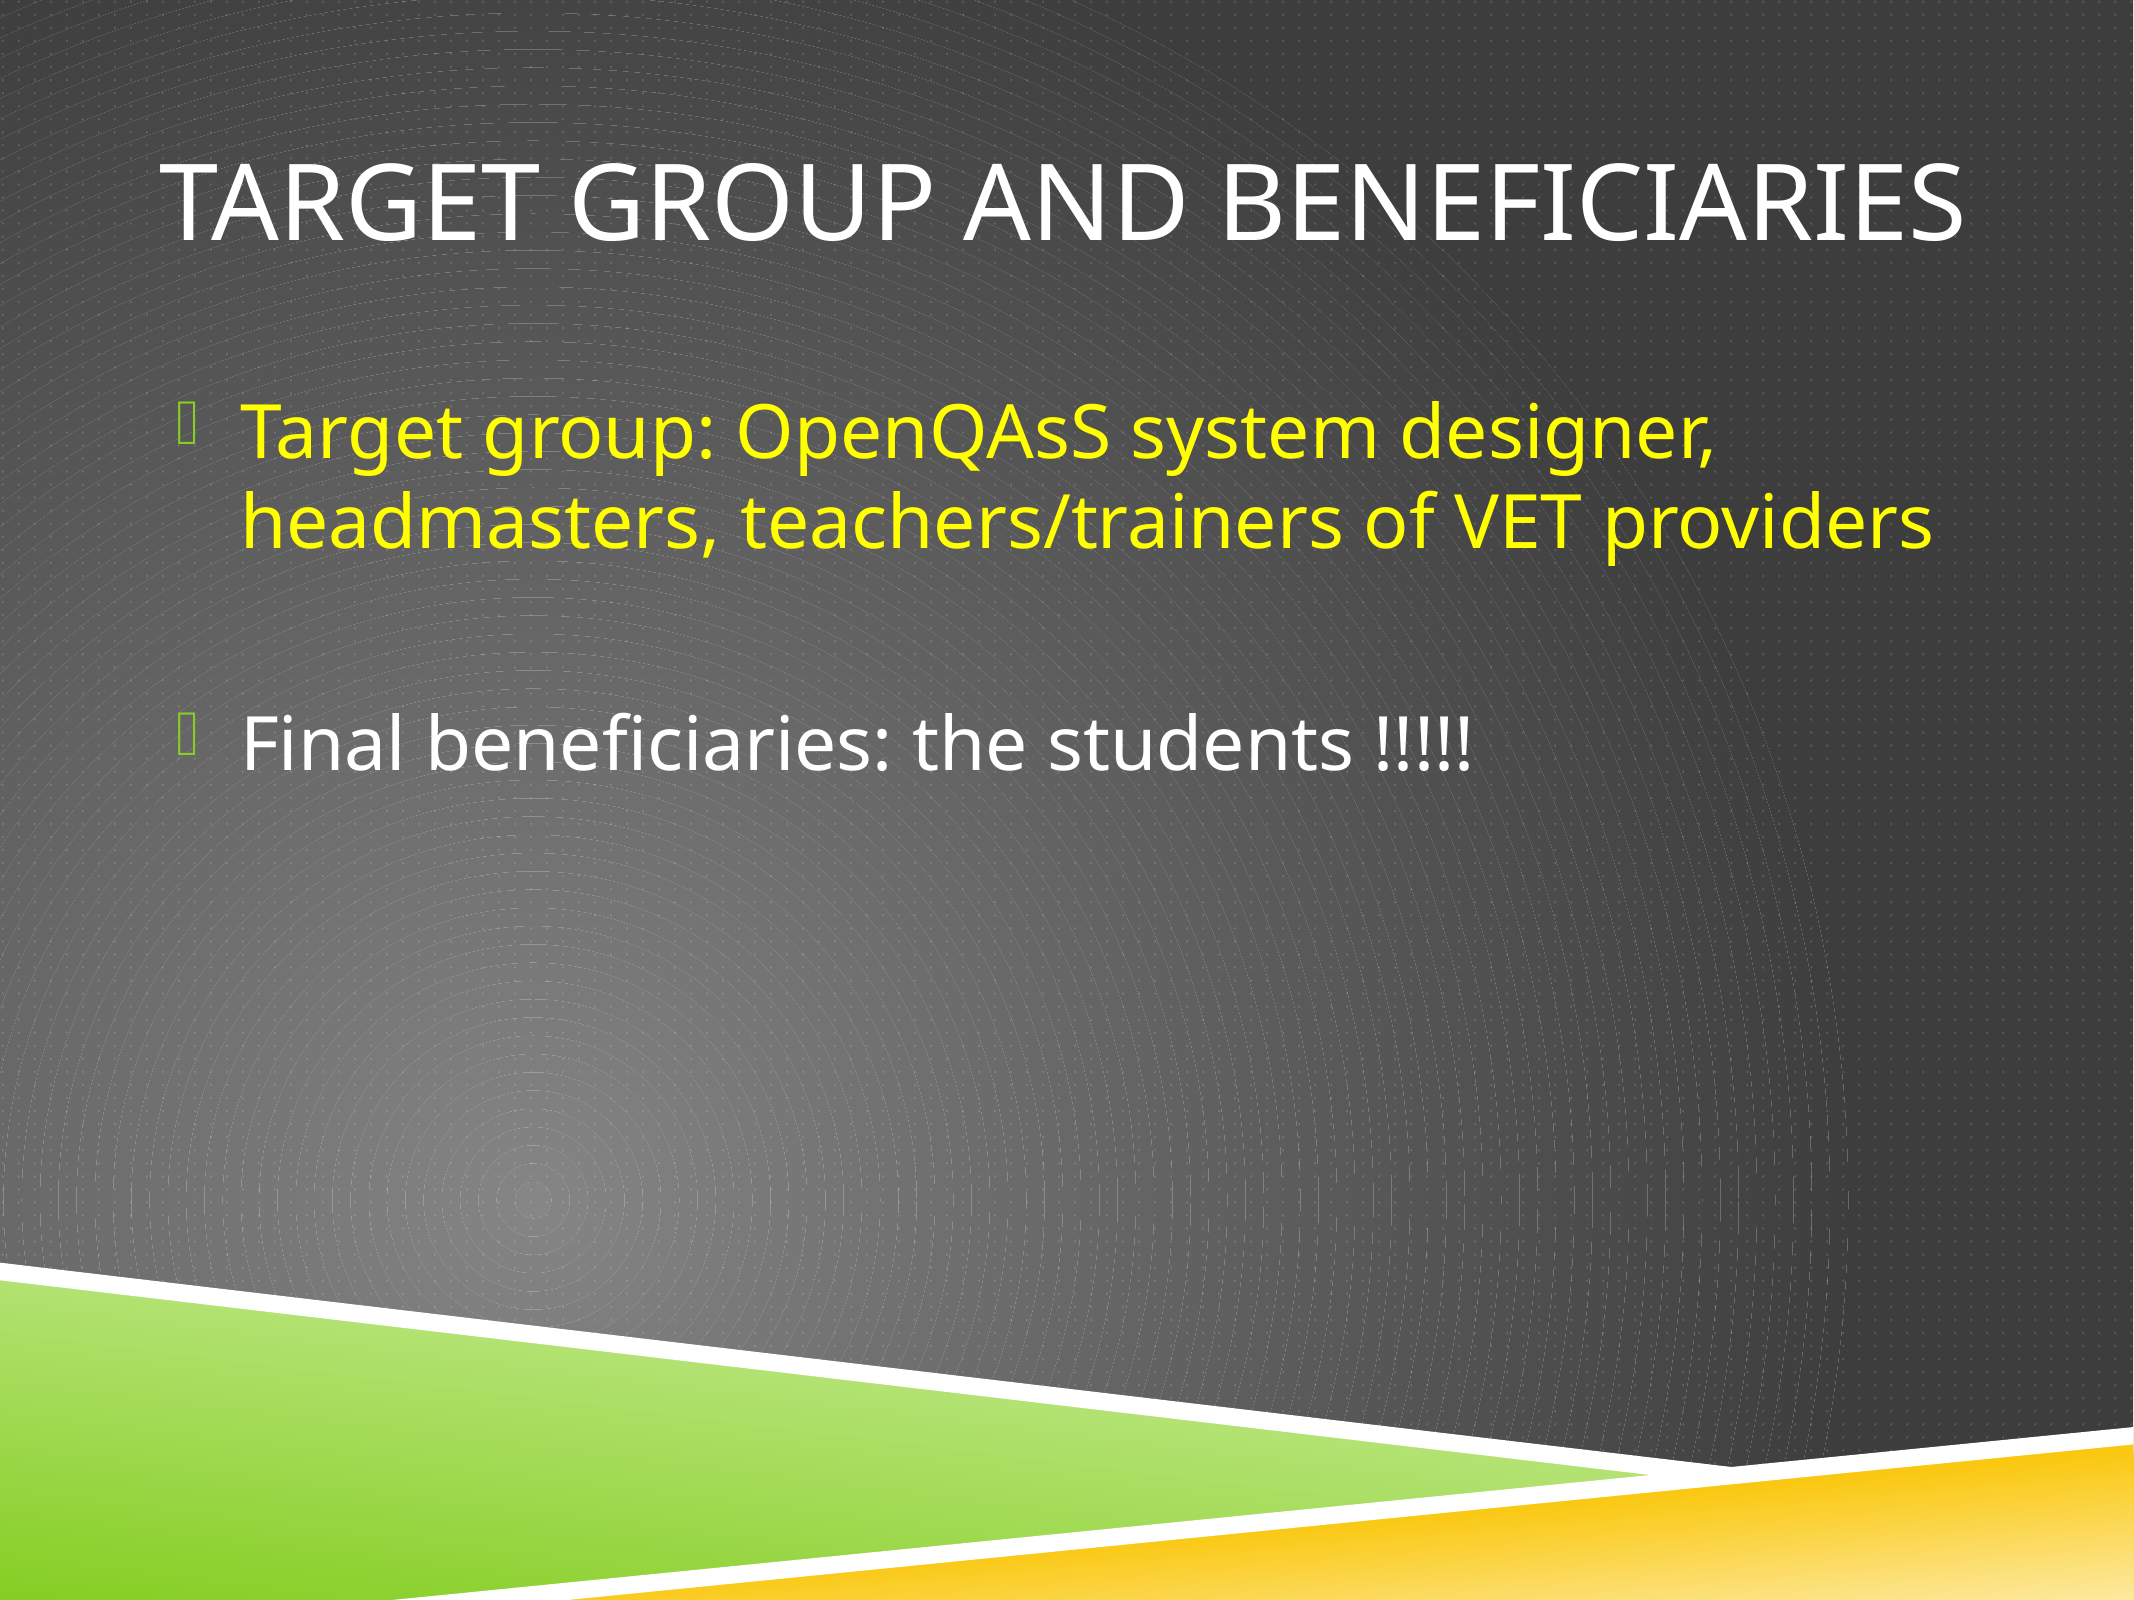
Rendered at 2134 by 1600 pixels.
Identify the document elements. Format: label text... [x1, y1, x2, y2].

title Target group and beneficiaries [159, 64, 1974, 331]
list Target group: OpenQAsS system designer, headmasters, teachers/trainers of VET providers Final beneficiaries: the students !!!!! [159, 373, 1974, 1245]
